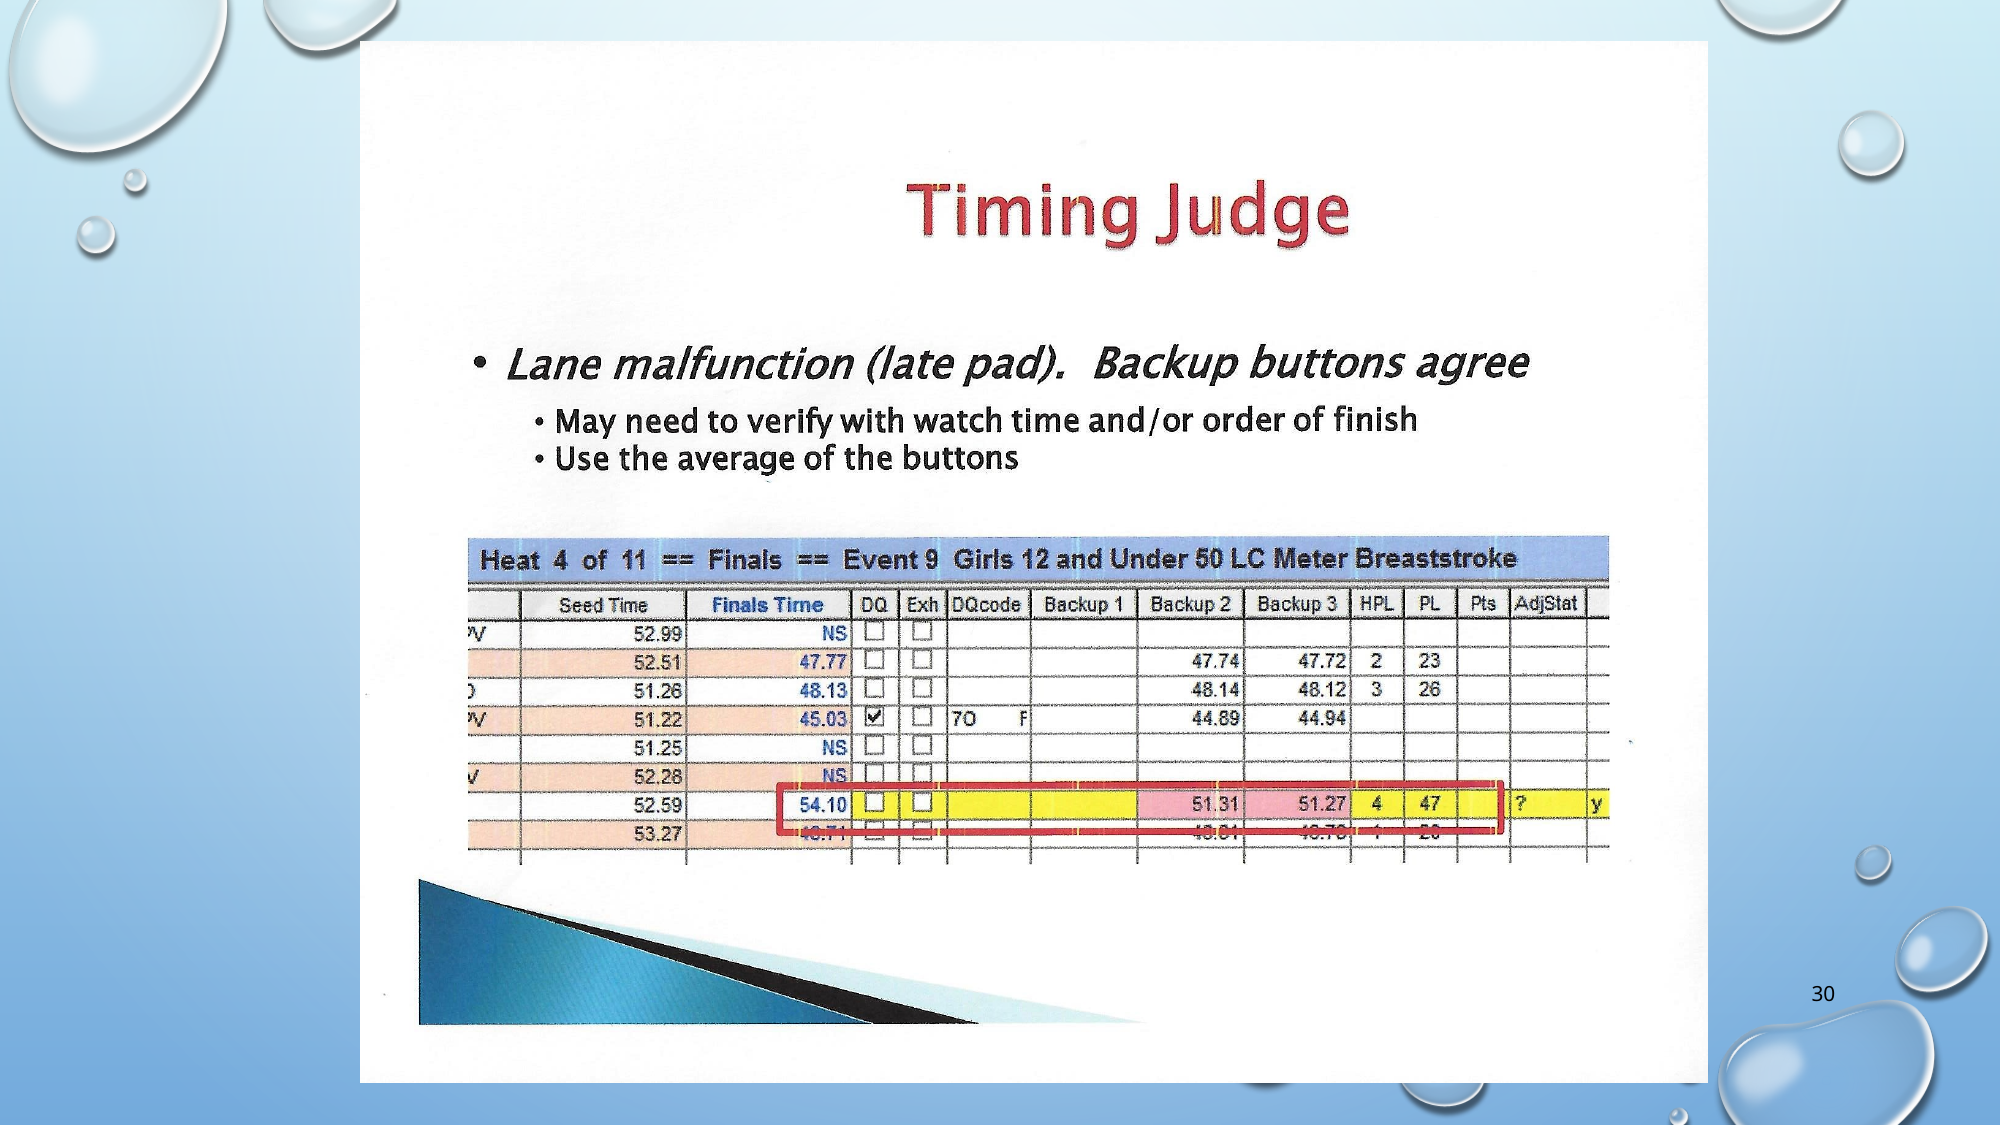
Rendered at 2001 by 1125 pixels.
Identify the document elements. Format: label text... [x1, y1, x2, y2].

slide_number 30 [1724, 965, 1851, 1025]
picture [0, 0, 2000, 1125]
